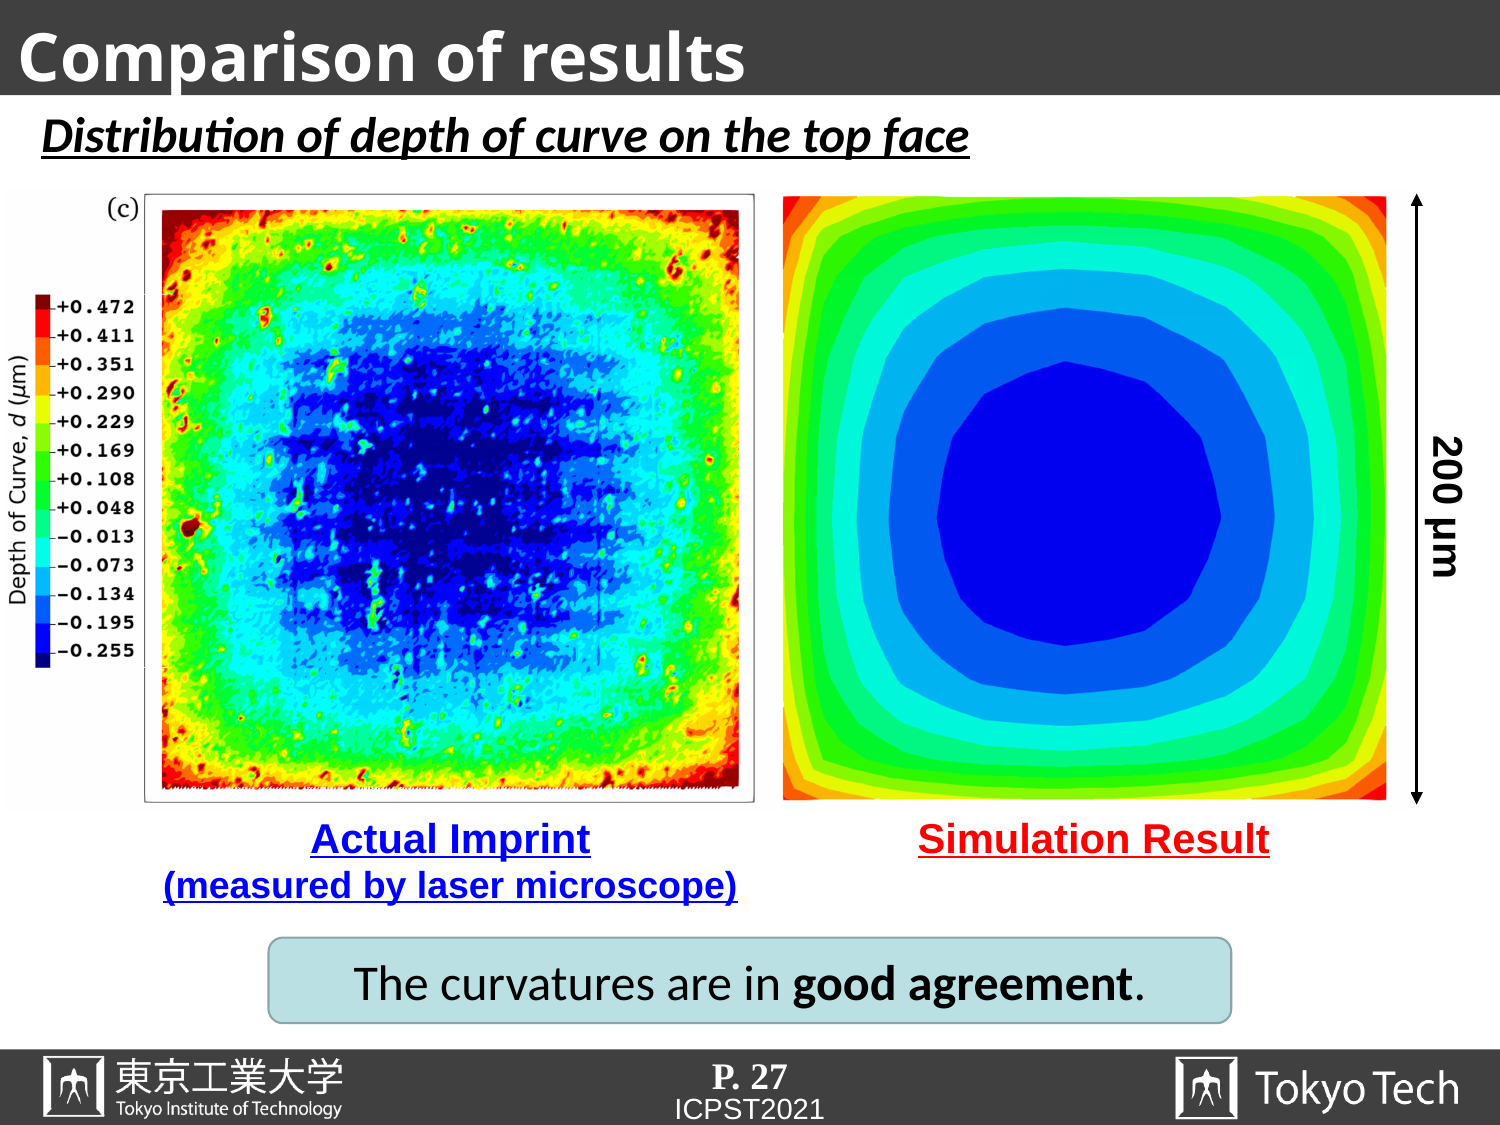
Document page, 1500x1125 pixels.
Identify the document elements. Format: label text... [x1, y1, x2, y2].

text_box Simulation Result [803, 811, 1385, 869]
title Comparison of results [0, 0, 1500, 96]
picture [779, 189, 1411, 811]
text_box 200 μm [1417, 420, 1483, 597]
picture [41, 1054, 343, 1120]
text_box The curvatures are in good agreement. [267, 936, 1233, 1025]
picture [5, 189, 776, 811]
picture [1172, 1055, 1459, 1121]
text_box Actual Imprint (measured by laser microscope) [147, 811, 754, 914]
slide_number P. 27 [663, 1058, 837, 1091]
list Distribution of depth of curve on the top face [41, 102, 1459, 1050]
